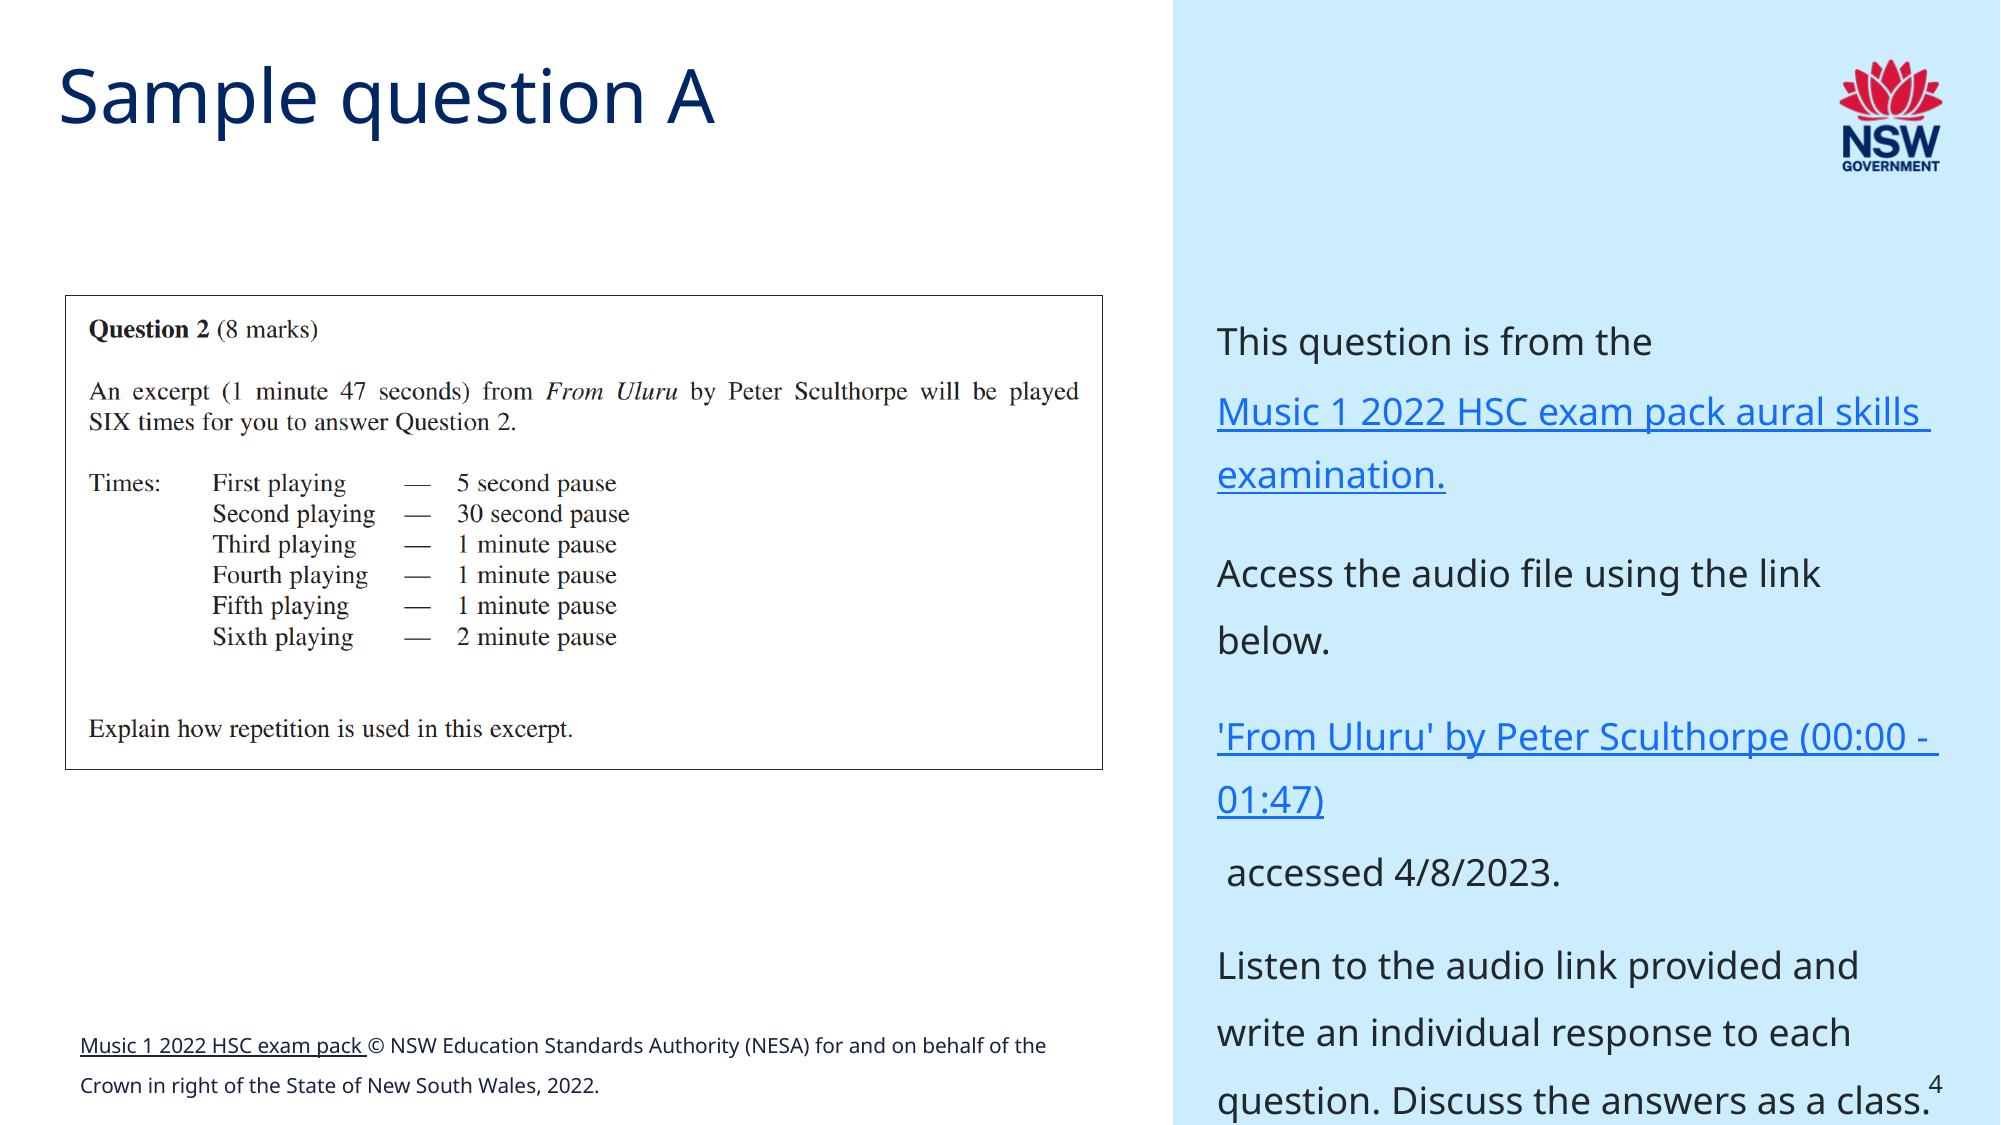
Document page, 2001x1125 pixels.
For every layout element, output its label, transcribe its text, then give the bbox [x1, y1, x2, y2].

text_box Music 1 2022 HSC exam pack © NSW Education Standards Authority (NESA) for and on behalf of the Crown in right of the State of New South Wales, 2022. [64, 990, 1109, 1125]
picture [1839, 59, 1943, 172]
list This question is from the Music 1 2022 HSC exam pack aural skills examination. Access the audio file using the link below. 'From Uluru' by Peter Sculthorpe (00:00 - 01:47) accessed 4/8/2023. Listen to the audio link provided and write an individual response to each question. Discuss the answers as a class. [1216, 295, 1943, 1043]
picture [64, 295, 1103, 770]
title Sample question A [59, 59, 1117, 149]
